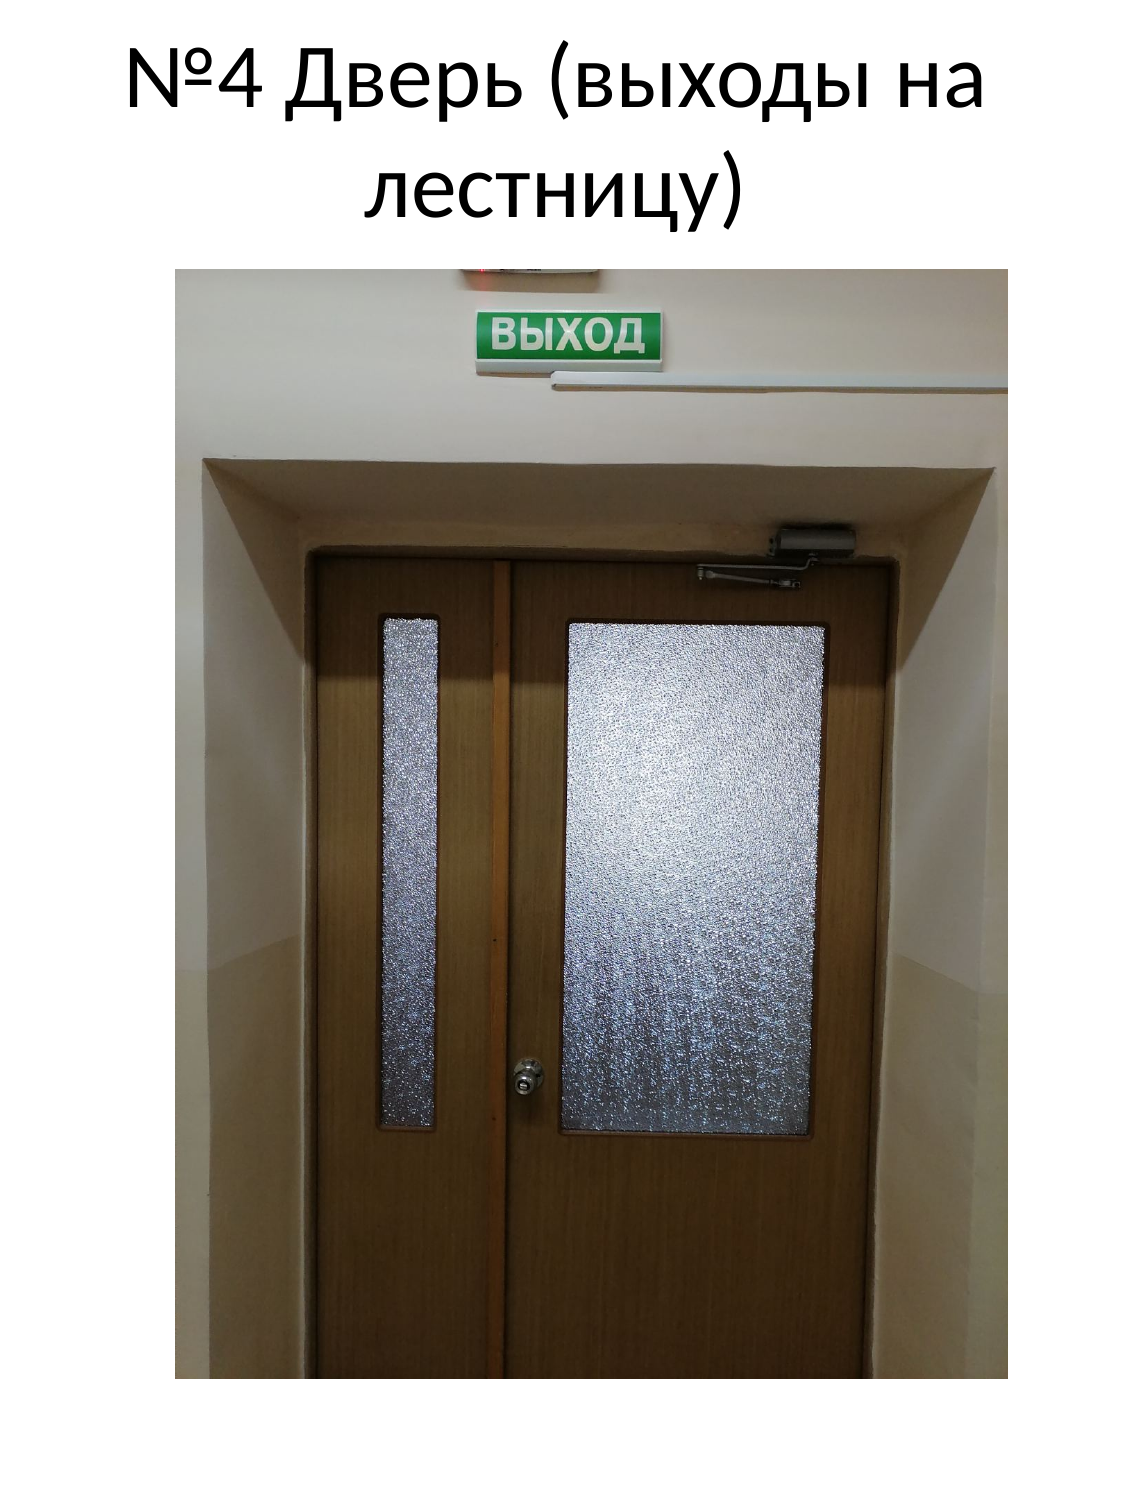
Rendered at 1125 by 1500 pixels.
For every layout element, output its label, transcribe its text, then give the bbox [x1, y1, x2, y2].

picture [175, 269, 1009, 1380]
title №4 Дверь (выходы на лестницу) [78, 0, 1035, 287]
